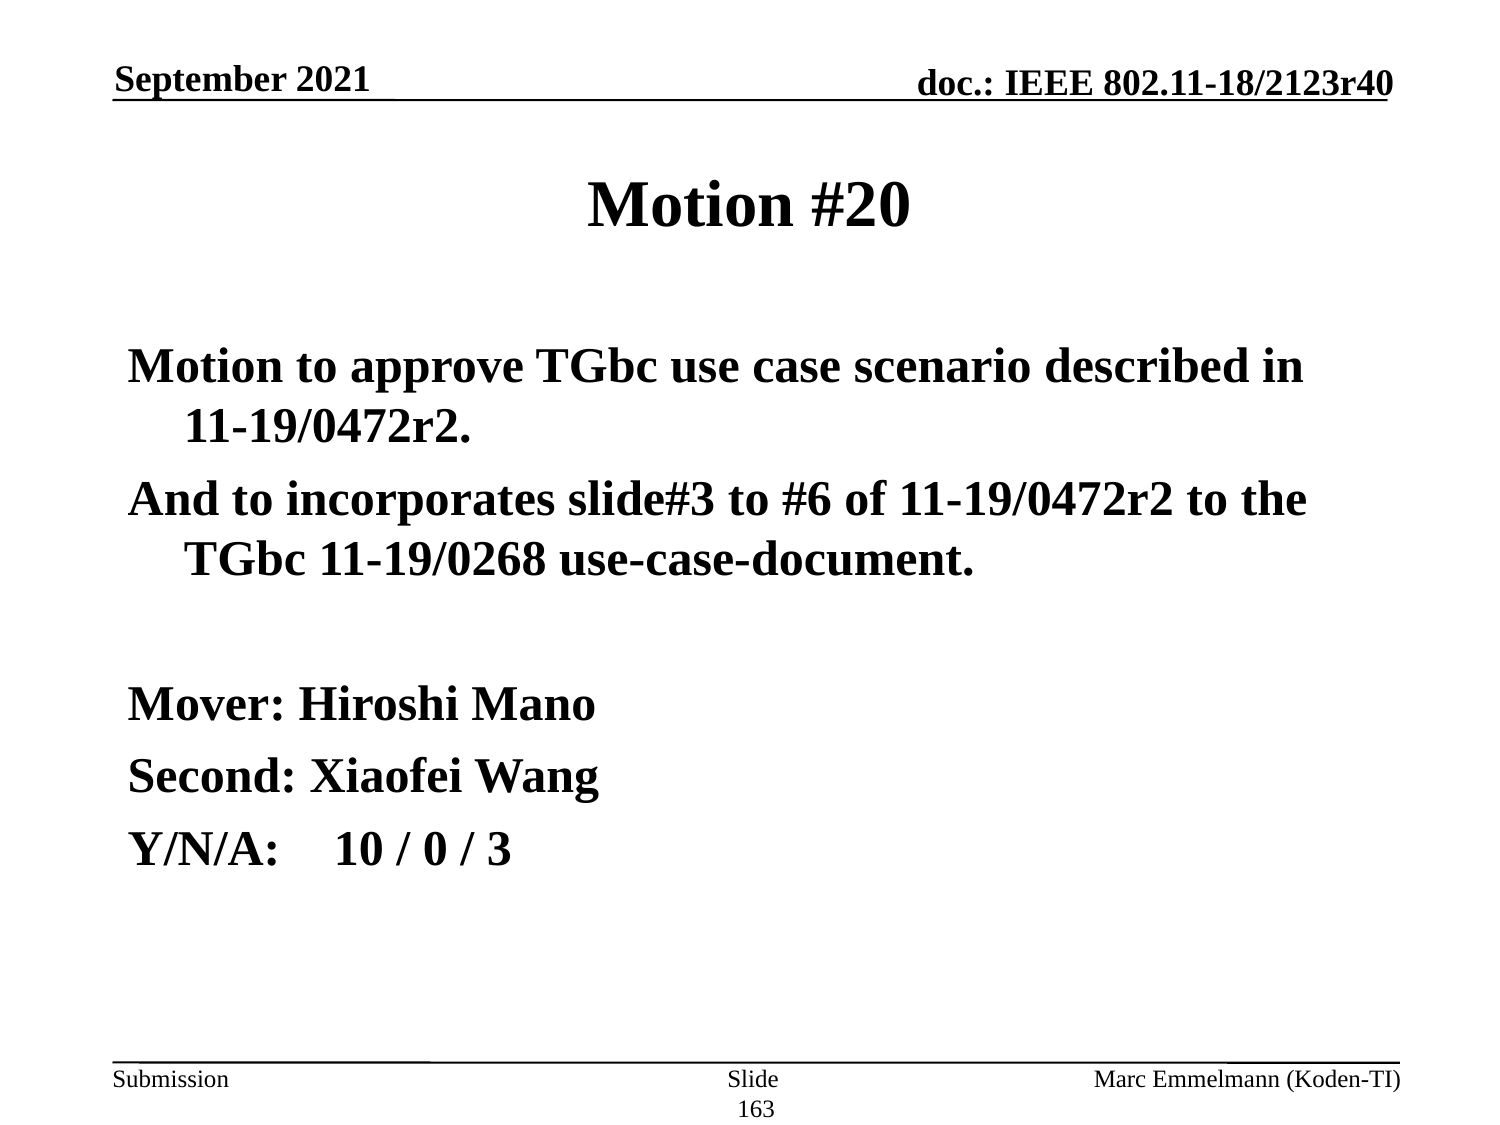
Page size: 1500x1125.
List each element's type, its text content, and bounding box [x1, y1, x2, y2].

title Motion #20 [112, 112, 1388, 288]
footer Marc Emmelmann (Koden-TI) [878, 1061, 1402, 1093]
list Motion to approve TGbc use case scenario described in 11-19/0472r2. And to incorporates slide#3 to #6 of 11-19/0472r2 to the TGbc 11-19/0268 use-case-document. Mover: Hiroshi Mano Second: Xiaofei Wang Y/N/A: 10 / 0 / 3 [112, 324, 1388, 1000]
slide_number Slide 163 [712, 1061, 800, 1123]
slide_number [114, 54, 423, 100]
